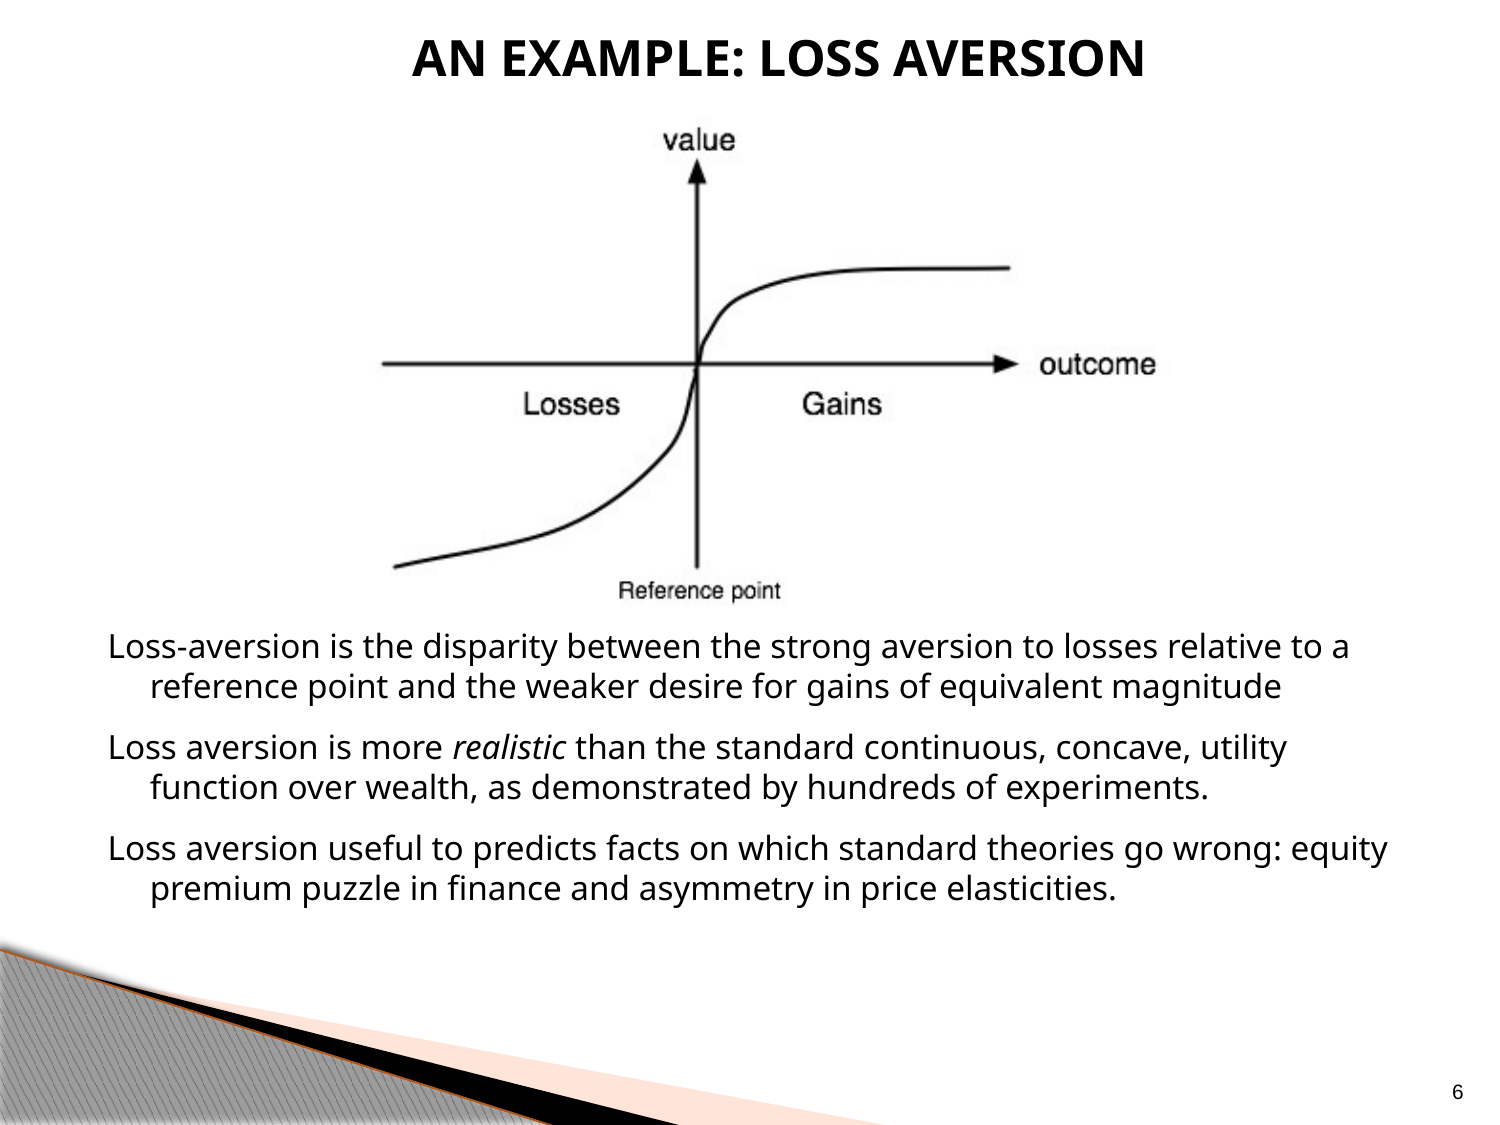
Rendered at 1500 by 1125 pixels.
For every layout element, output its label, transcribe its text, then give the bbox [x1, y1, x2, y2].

list AN EXAMPLE: LOSS AVERSION Loss-aversion is the disparity between the strong aversion to losses relative to a reference point and the weaker desire for gains of equivalent magnitude Loss aversion is more realistic than the standard continuous, concave, utility function over wealth, as demonstrated by hundreds of experiments. Loss aversion useful to predicts facts on which standard theories go wrong: equity premium puzzle in finance and asymmetry in price elasticities. Z [75, 19, 1425, 1024]
picture [359, 101, 1188, 624]
slide_number 6 [1418, 1051, 1479, 1112]
